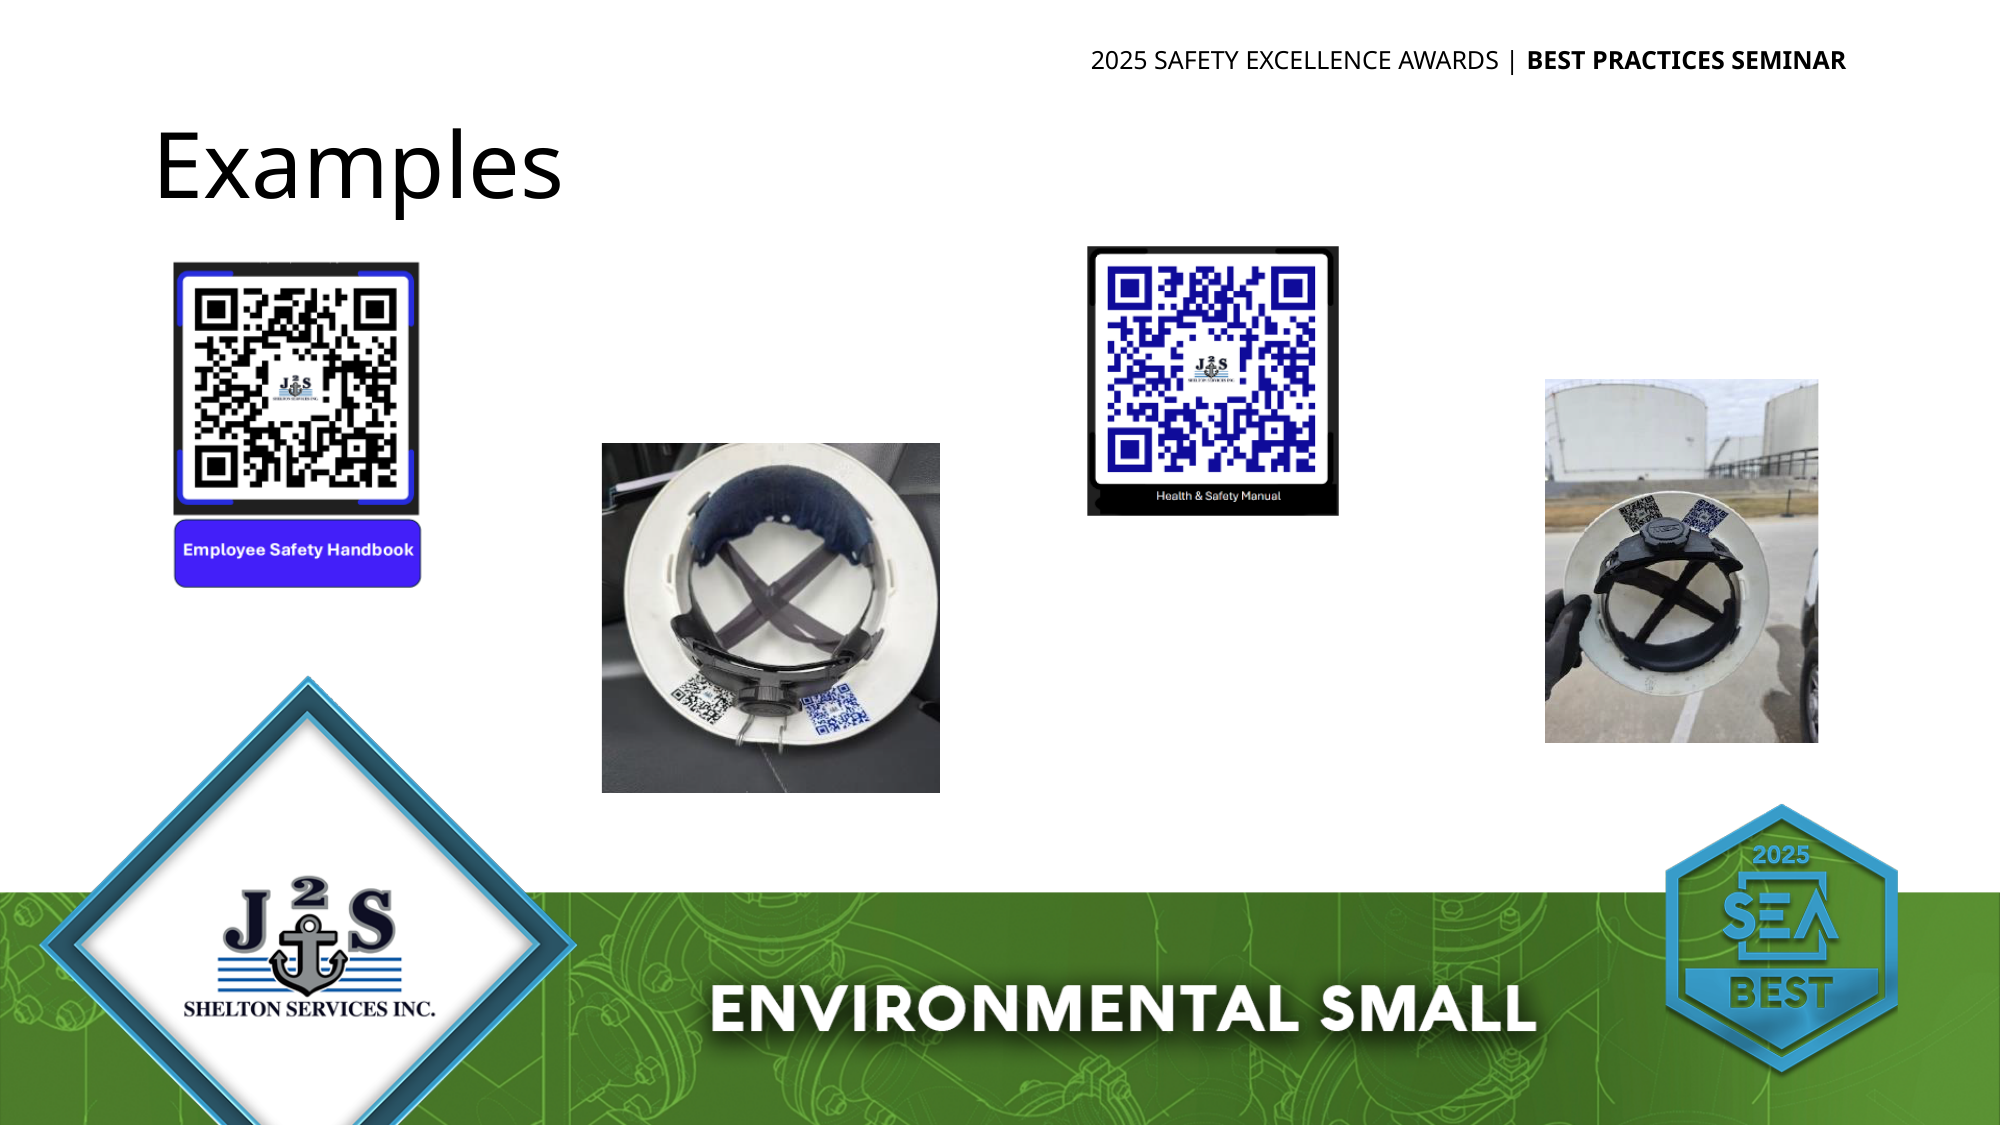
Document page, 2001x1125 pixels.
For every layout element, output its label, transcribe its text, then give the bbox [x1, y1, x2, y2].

picture [1081, 241, 1341, 518]
title Examples [137, 59, 1863, 278]
text_box 2025 SAFETY EXCELLENCE AWARDS | BEST PRACTICES SEMINAR [1063, 36, 1862, 82]
picture [0, 429, 2000, 1125]
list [1544, 379, 1819, 743]
picture [165, 246, 425, 592]
